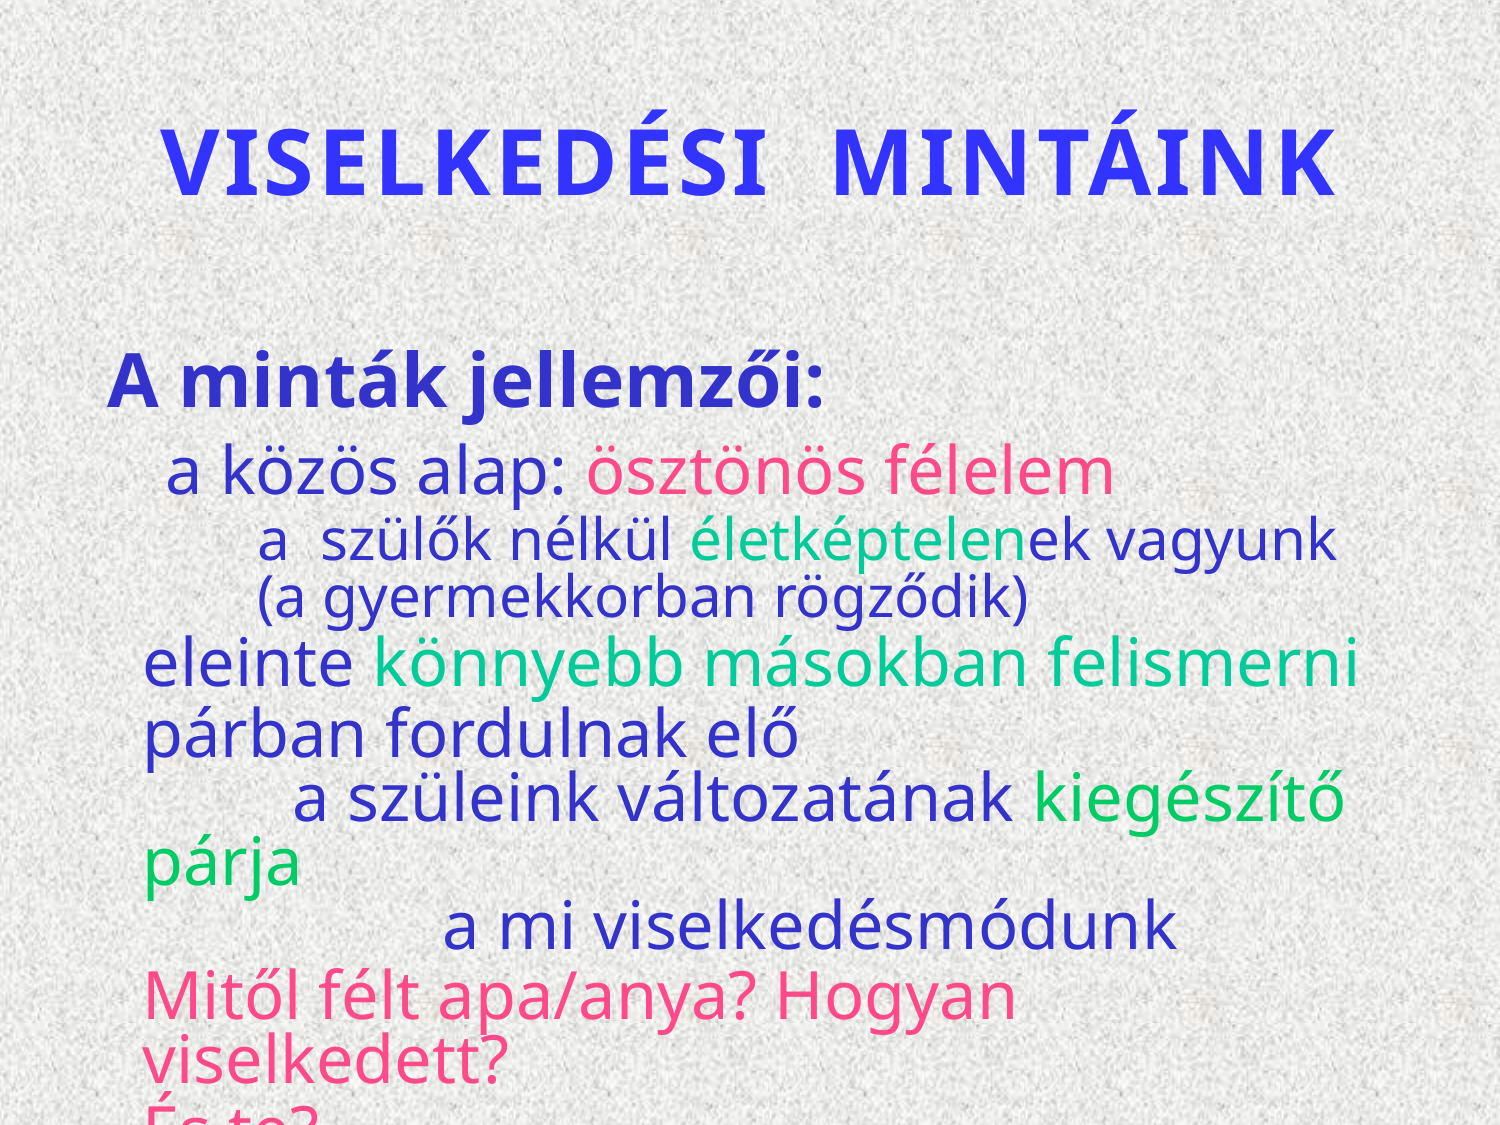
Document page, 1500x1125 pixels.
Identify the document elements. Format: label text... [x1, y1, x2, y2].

title VISELKEDÉSI MINTÁINK [81, 64, 1417, 253]
picture [0, 0, 1500, 1125]
list A minták jellemzői: a közös alap: ösztönös félelem a szülők nélkül életképtelenek vagyunk (a gyermekkorban rögződik) eleinte könnyebb másokban felismerni párban fordulnak elő a szüleink változatának kiegészítő párja a mi viselkedésmódunk Mitől félt apa/anya? Hogyan viselkedett? És te? [92, 342, 1418, 1074]
